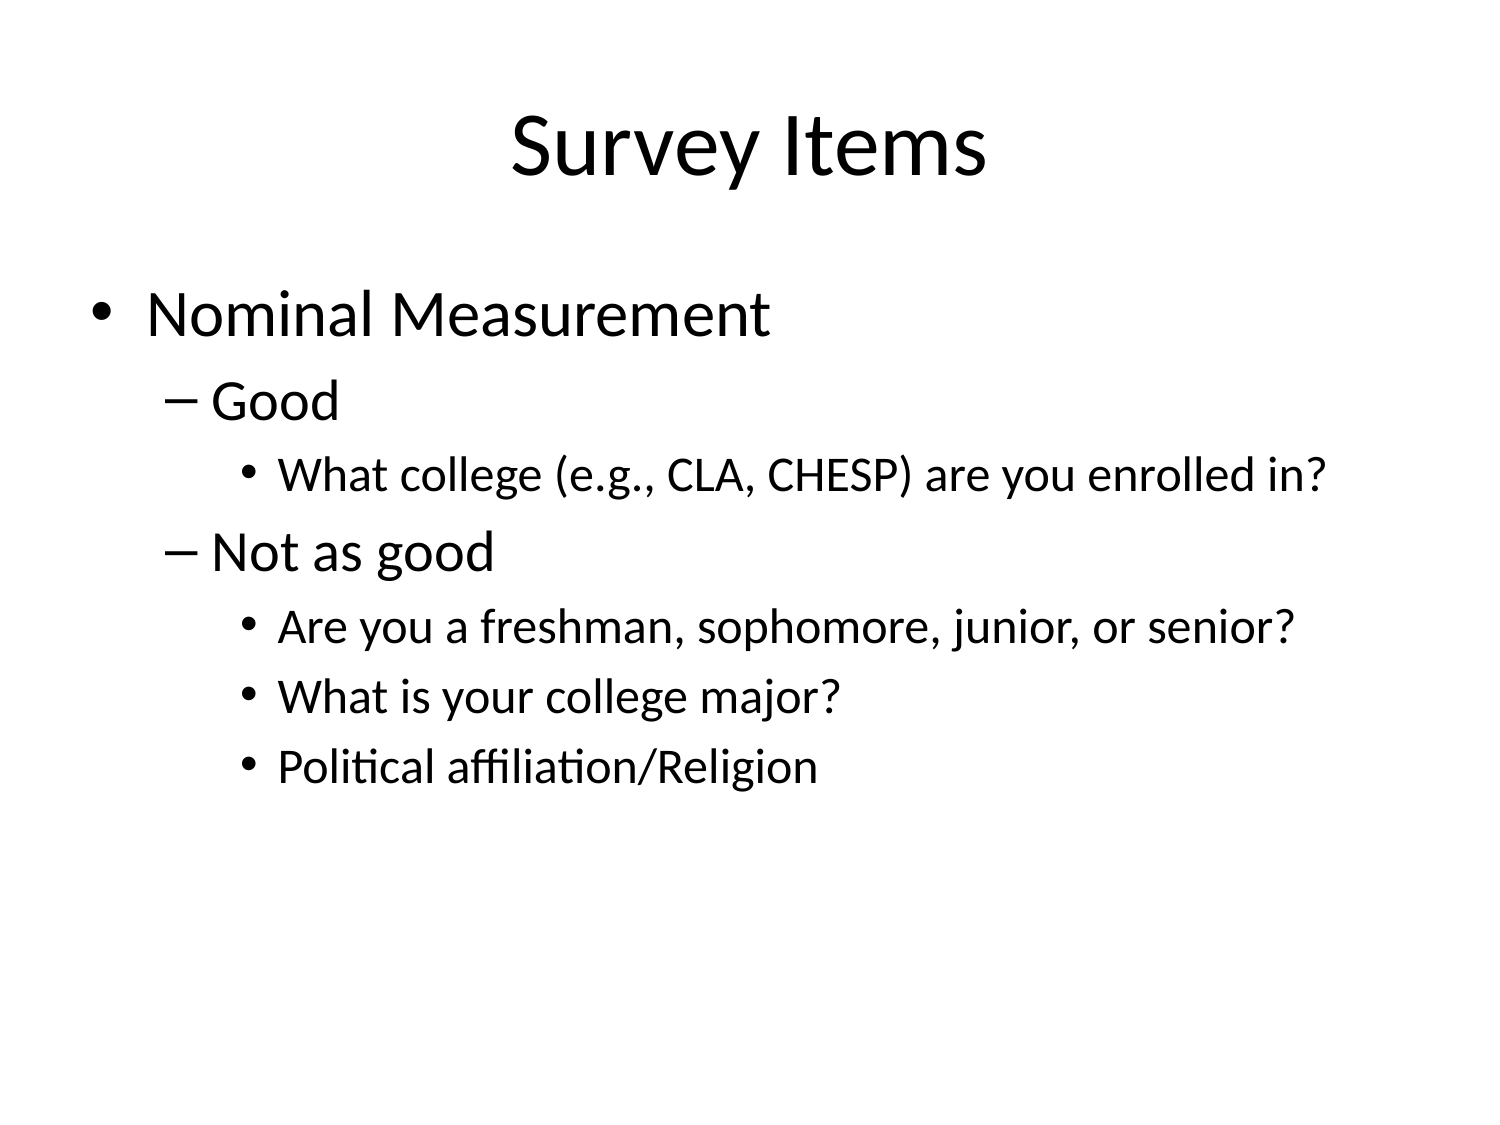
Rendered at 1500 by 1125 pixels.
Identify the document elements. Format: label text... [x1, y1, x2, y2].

title Survey Items [75, 45, 1425, 233]
list Nominal Measurement Good What college (e.g., CLA, CHESP) are you enrolled in? Not as good Are you a freshman, sophomore, junior, or senior? What is your college major? Political affiliation/Religion [75, 262, 1425, 1005]
